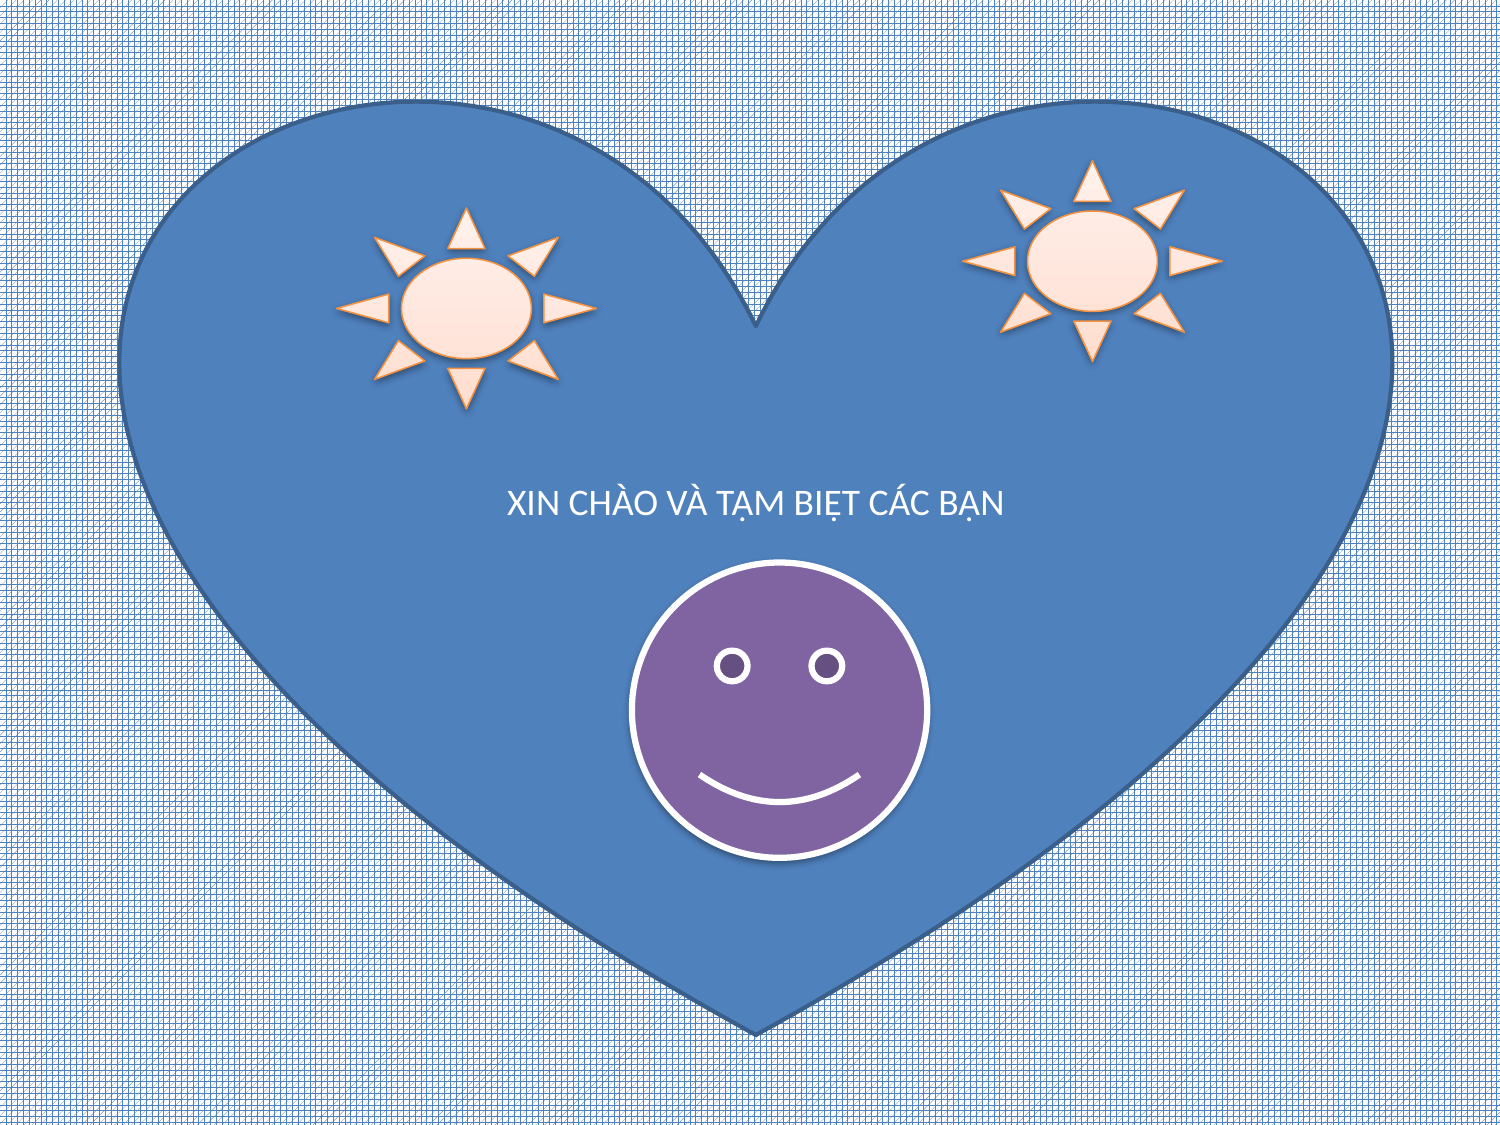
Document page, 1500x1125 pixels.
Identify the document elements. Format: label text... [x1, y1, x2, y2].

text_box [1073, 320, 1112, 363]
text_box [1133, 189, 1185, 230]
text_box [1169, 246, 1224, 277]
text_box [447, 367, 486, 410]
text_box [1133, 292, 1185, 333]
text_box [373, 339, 426, 381]
text_box [1026, 210, 1159, 313]
text_box [543, 293, 598, 324]
text_box [961, 246, 1016, 277]
text_box [628, 559, 931, 861]
text_box [373, 236, 426, 278]
text_box [999, 189, 1052, 230]
text_box [335, 293, 390, 324]
text_box [1073, 160, 1112, 203]
text_box [507, 236, 559, 278]
text_box [447, 207, 486, 250]
text_box XIN CHÀO VÀ TẠM BIỆT CÁC BẠN [117, 99, 1395, 1037]
text_box [400, 257, 533, 360]
text_box [507, 339, 559, 381]
text_box [999, 292, 1052, 333]
